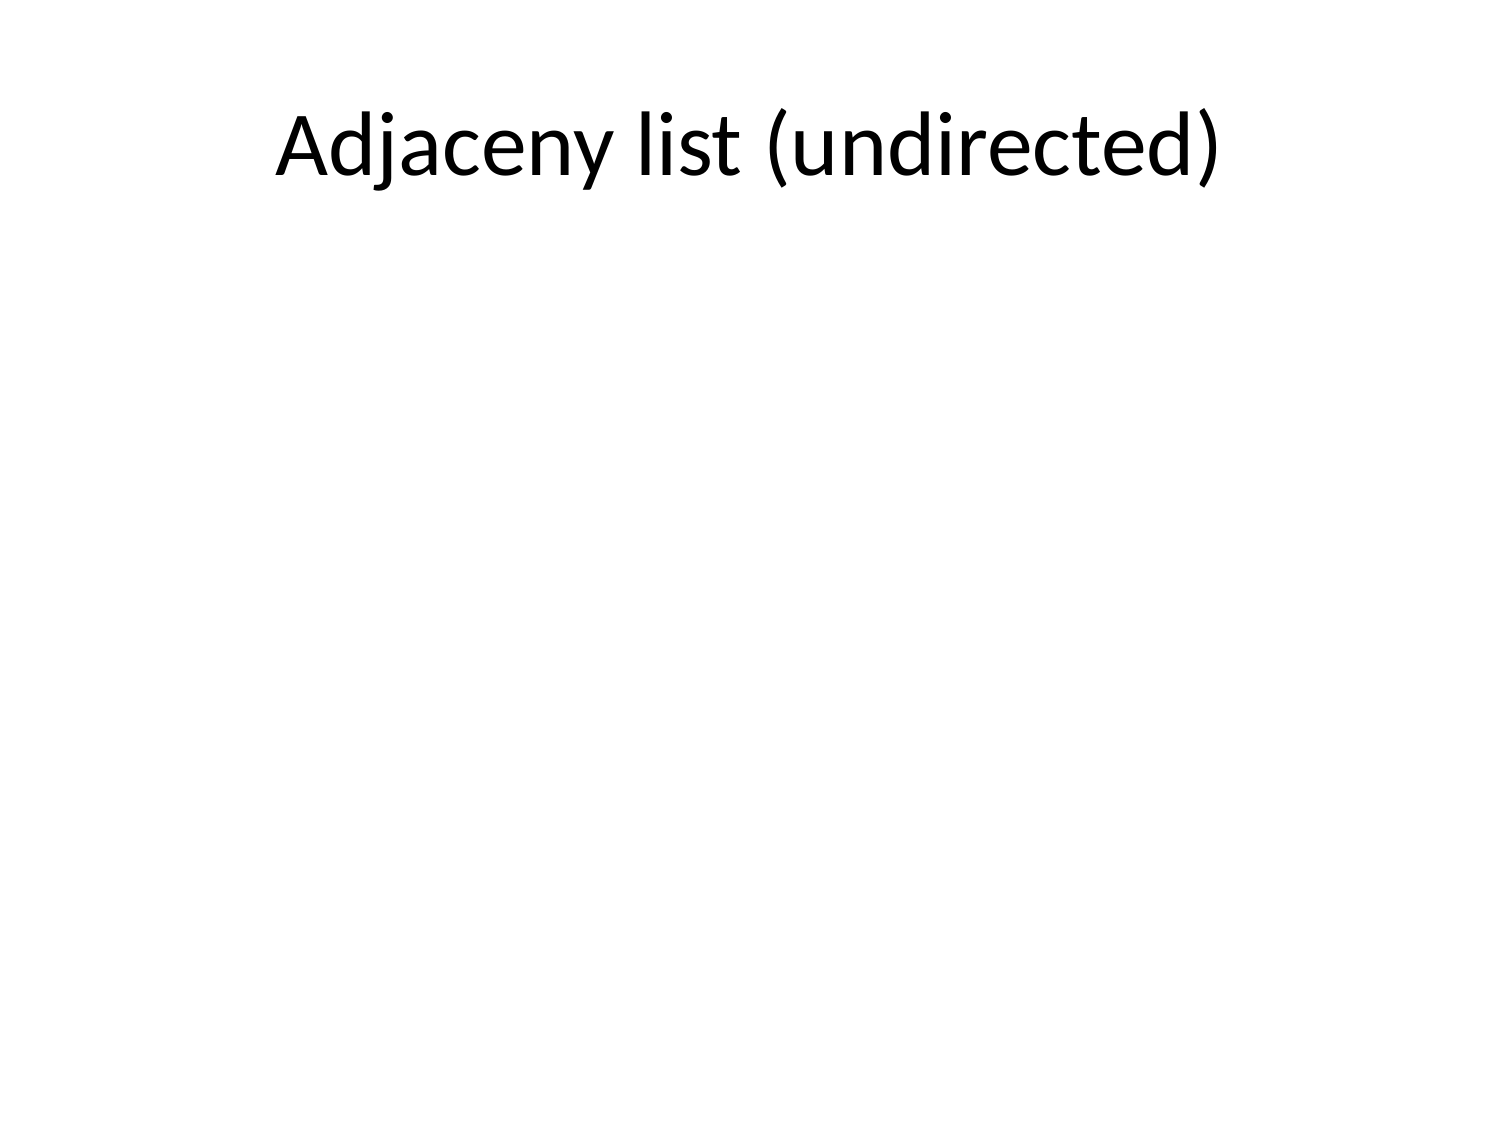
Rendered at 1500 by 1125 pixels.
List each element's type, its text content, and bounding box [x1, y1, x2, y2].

title Adjaceny list (undirected) [75, 45, 1425, 233]
